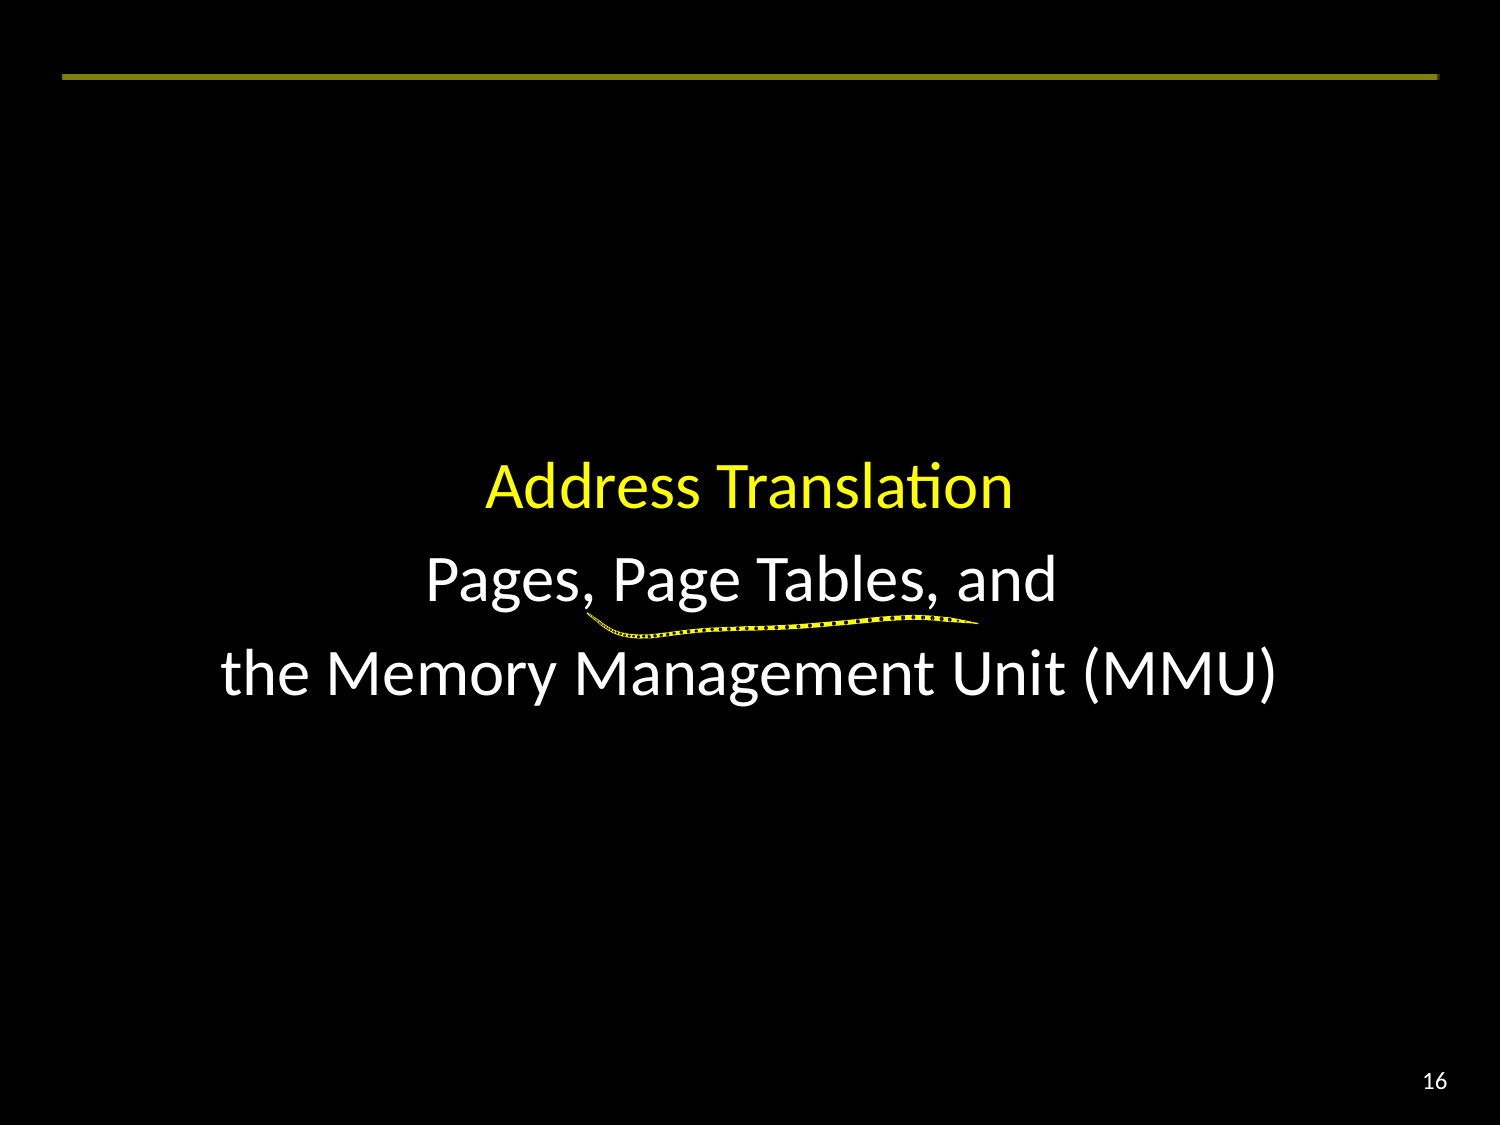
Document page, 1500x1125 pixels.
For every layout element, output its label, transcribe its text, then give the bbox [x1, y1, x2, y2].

picture [580, 605, 985, 646]
picture [62, 74, 1440, 80]
list Address Translation Pages, Page Tables, and the Memory Management Unit (MMU) [37, 87, 1463, 1063]
